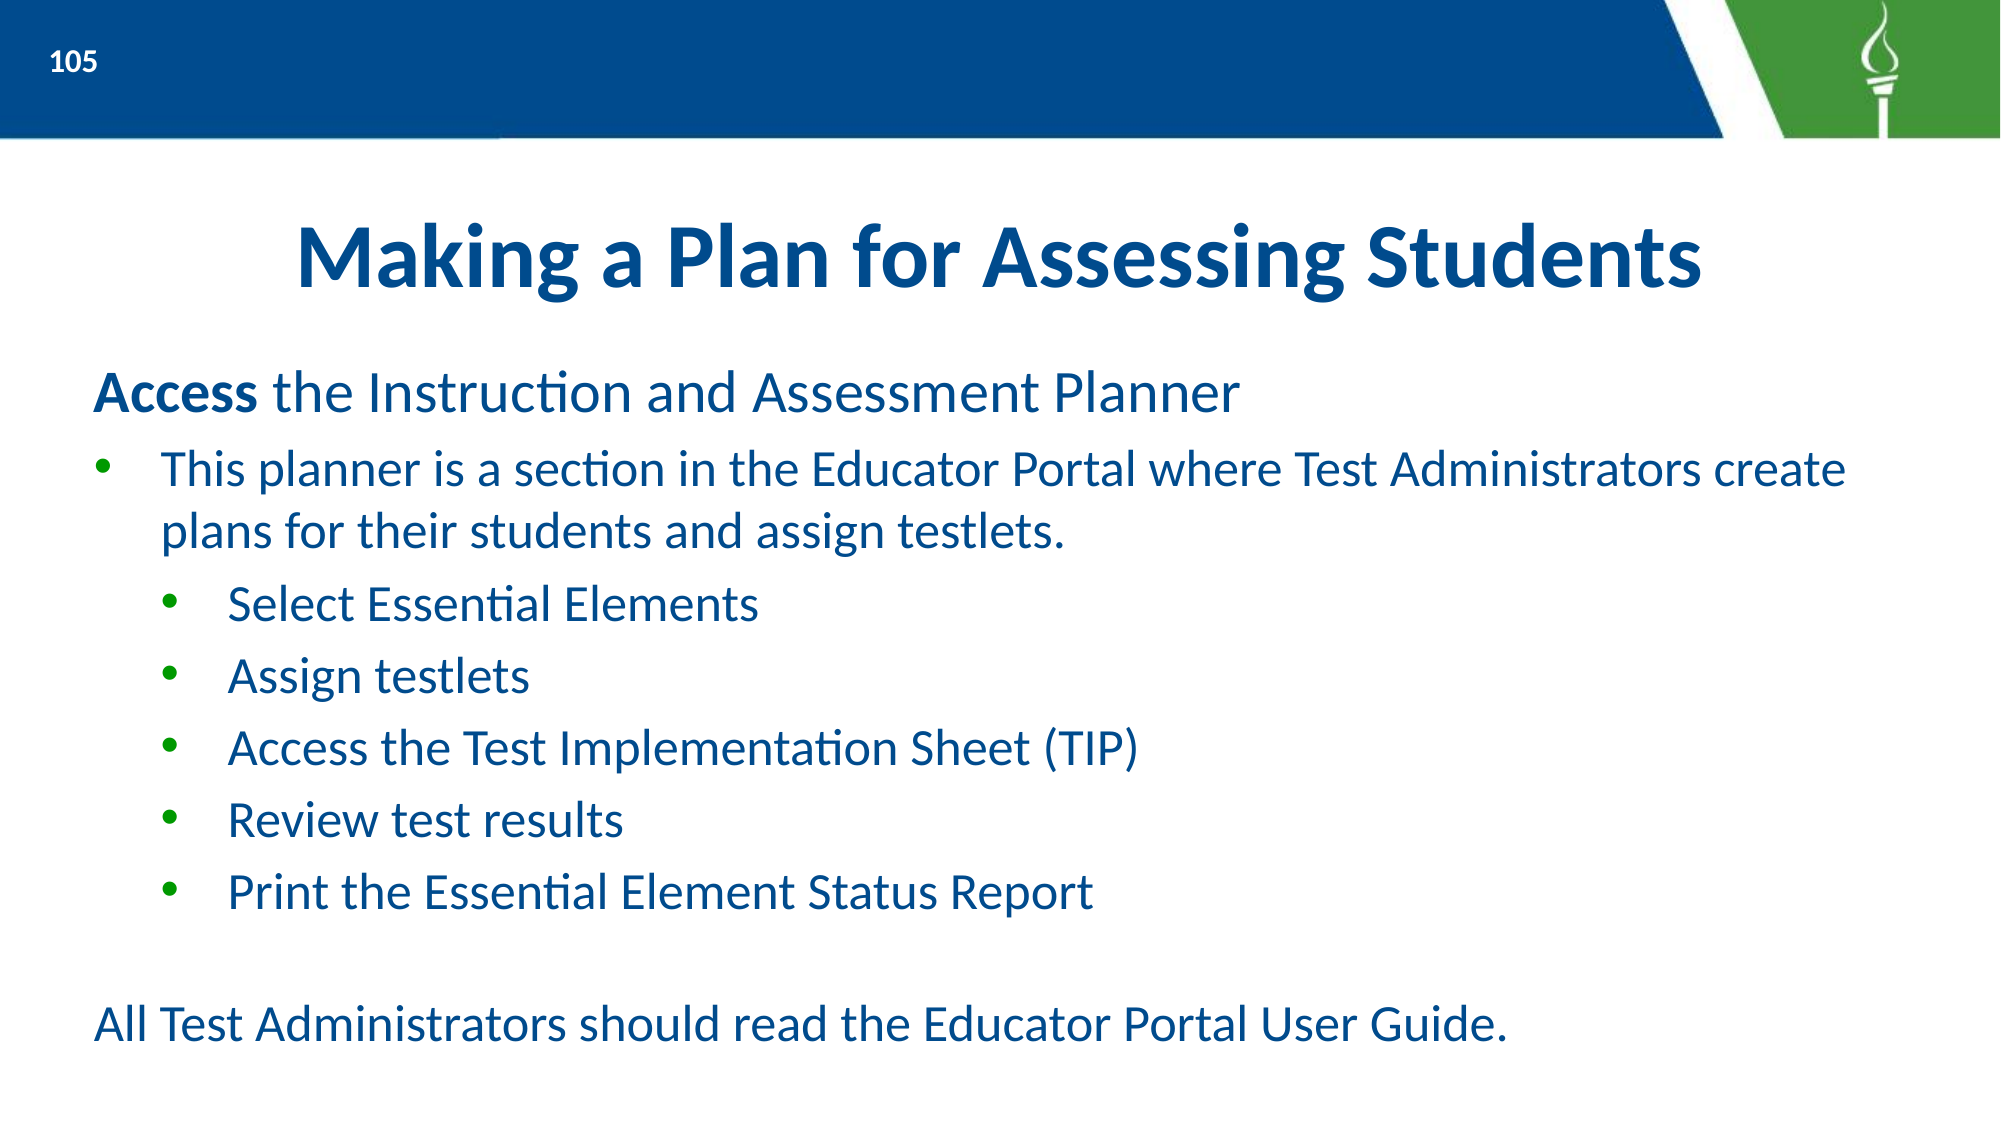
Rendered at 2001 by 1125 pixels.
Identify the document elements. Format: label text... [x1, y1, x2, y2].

title Making a Plan for Assessing Students [62, 163, 1938, 339]
picture [0, 0, 2001, 1125]
slide_number 105 [33, 29, 200, 89]
list Access the Instruction and Assessment Planner This planner is a section in the Educator Portal where Test Administrators create plans for their students and assign testlets. Select Essential Elements Assign testlets Access the Test Implementation Sheet (TIP) Review test results Print the Essential Element Status Report All Test Administrators should read the Educator Portal User Guide. [62, 342, 1906, 1063]
